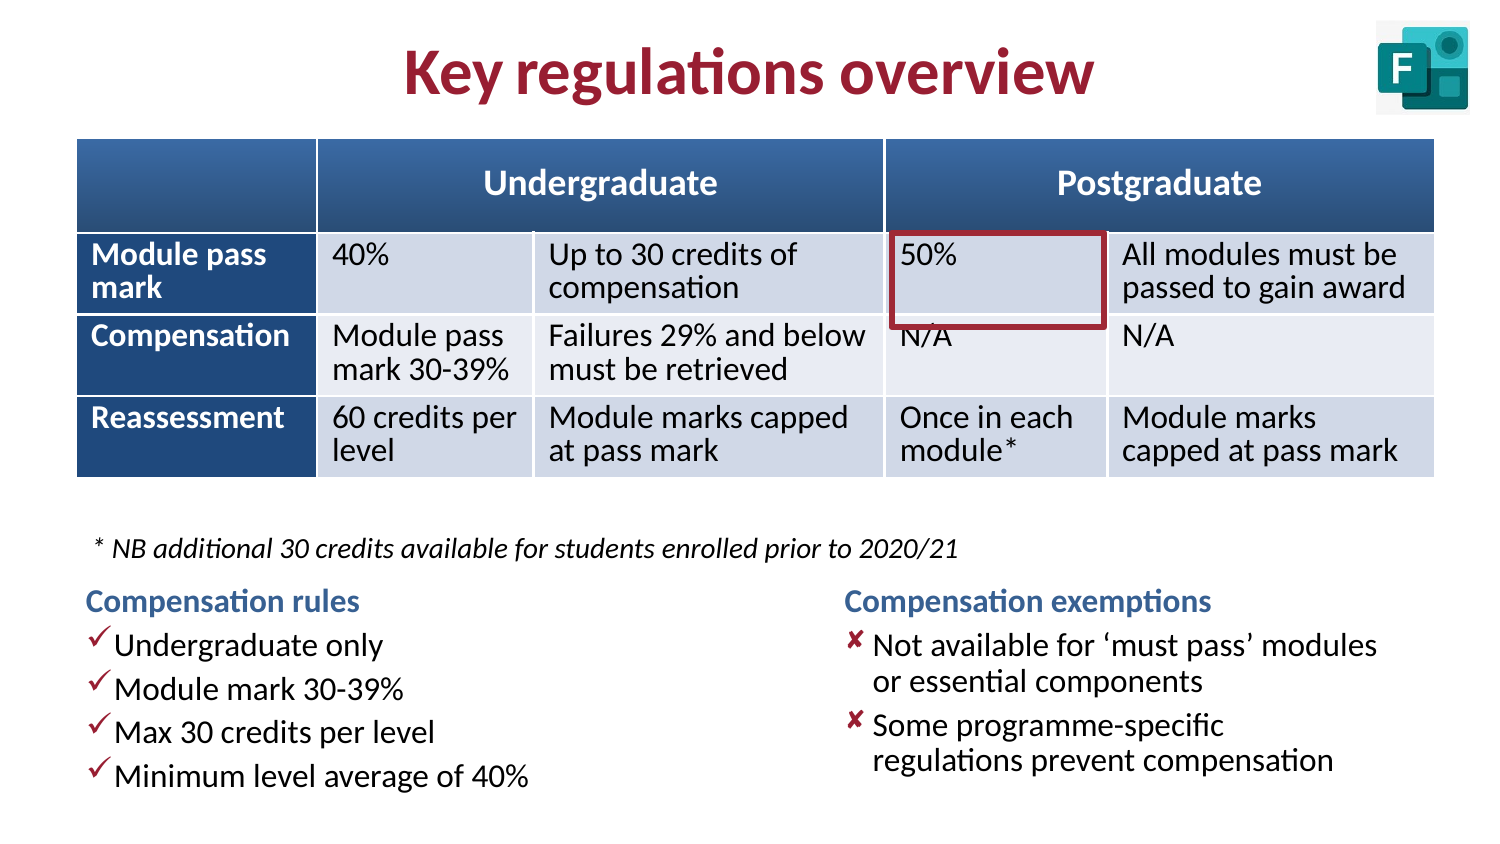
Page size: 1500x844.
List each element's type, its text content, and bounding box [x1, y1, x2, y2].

table_cell Reassessment [77, 397, 316, 477]
table_header [77, 139, 316, 232]
table_cell Module pass mark [77, 234, 316, 313]
table_cell All modules must be passed to gain award [1109, 234, 1434, 313]
table_cell N/A [1109, 316, 1434, 395]
table_cell Once in each module* [886, 397, 1106, 477]
table_cell Module pass mark 30-39% [318, 316, 532, 395]
text_box [890, 231, 1106, 329]
table_cell N/A [886, 316, 1106, 395]
table_cell Module marks capped at pass mark [535, 397, 883, 477]
picture [1375, 20, 1470, 115]
table_cell Failures 29% and below must be retrieved [535, 316, 883, 395]
text_box Compensation exemptions Not available for ‘must pass’ modules or essential components Some programme-specific regulations prevent compensation [773, 576, 1397, 812]
table_cell 50% [886, 234, 890, 313]
text_box * NB additional 30 credits available for students enrolled prior to 2020/21 [76, 522, 1412, 572]
table_cell 60 credits per level [318, 397, 532, 477]
table_cell Module marks capped at pass mark [1109, 397, 1434, 477]
table_cell Up to 30 credits of compensation [535, 234, 883, 313]
text_box Compensation rules Undergraduate only Module mark 30-39% Max 30 credits per level Minimum level average of 40% [14, 576, 570, 812]
table_header Postgraduate [886, 139, 1434, 232]
table_header Undergraduate [318, 139, 883, 232]
title Key regulations overview [17, 8, 1483, 127]
table_cell 40% [318, 234, 532, 313]
table_cell Compensation [77, 316, 316, 395]
